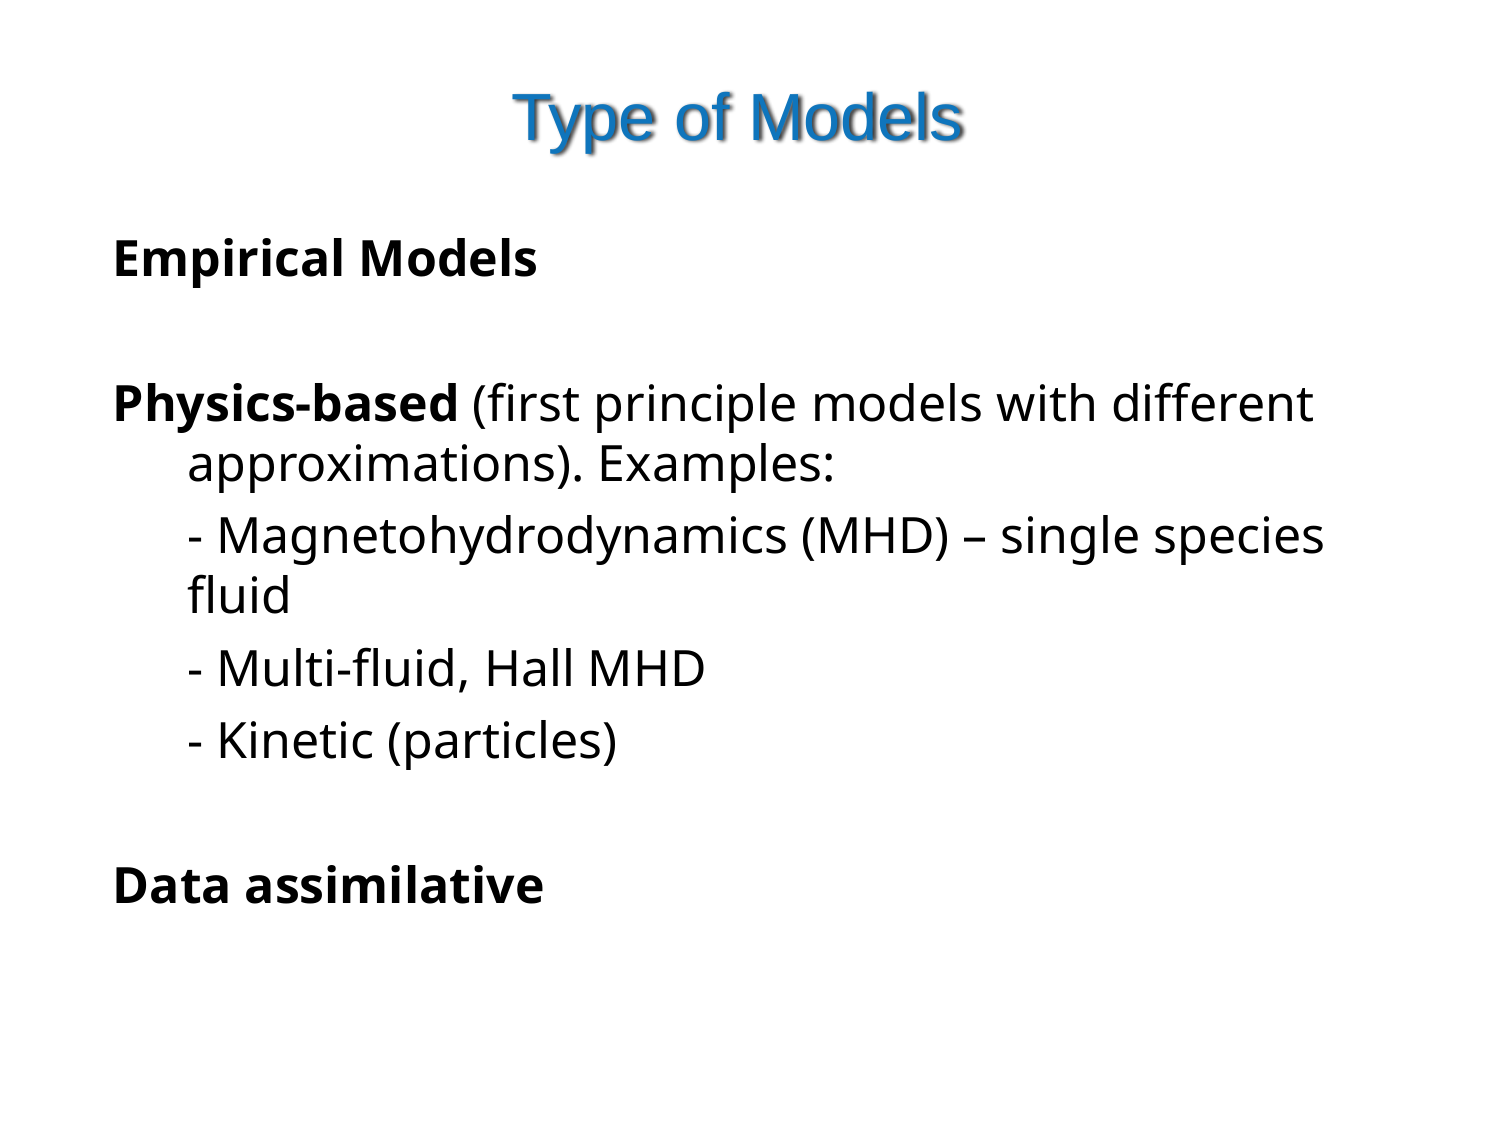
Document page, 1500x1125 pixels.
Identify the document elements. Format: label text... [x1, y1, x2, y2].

text_box Type of Models [174, 37, 1300, 200]
text_box Empirical Models Physics-based (first principle models with different approximations). Examples: - Magnetohydrodynamics (MHD) – single species fluid - Multi-fluid, Hall MHD - Kinetic (particles) Data assimilative [97, 218, 1390, 922]
